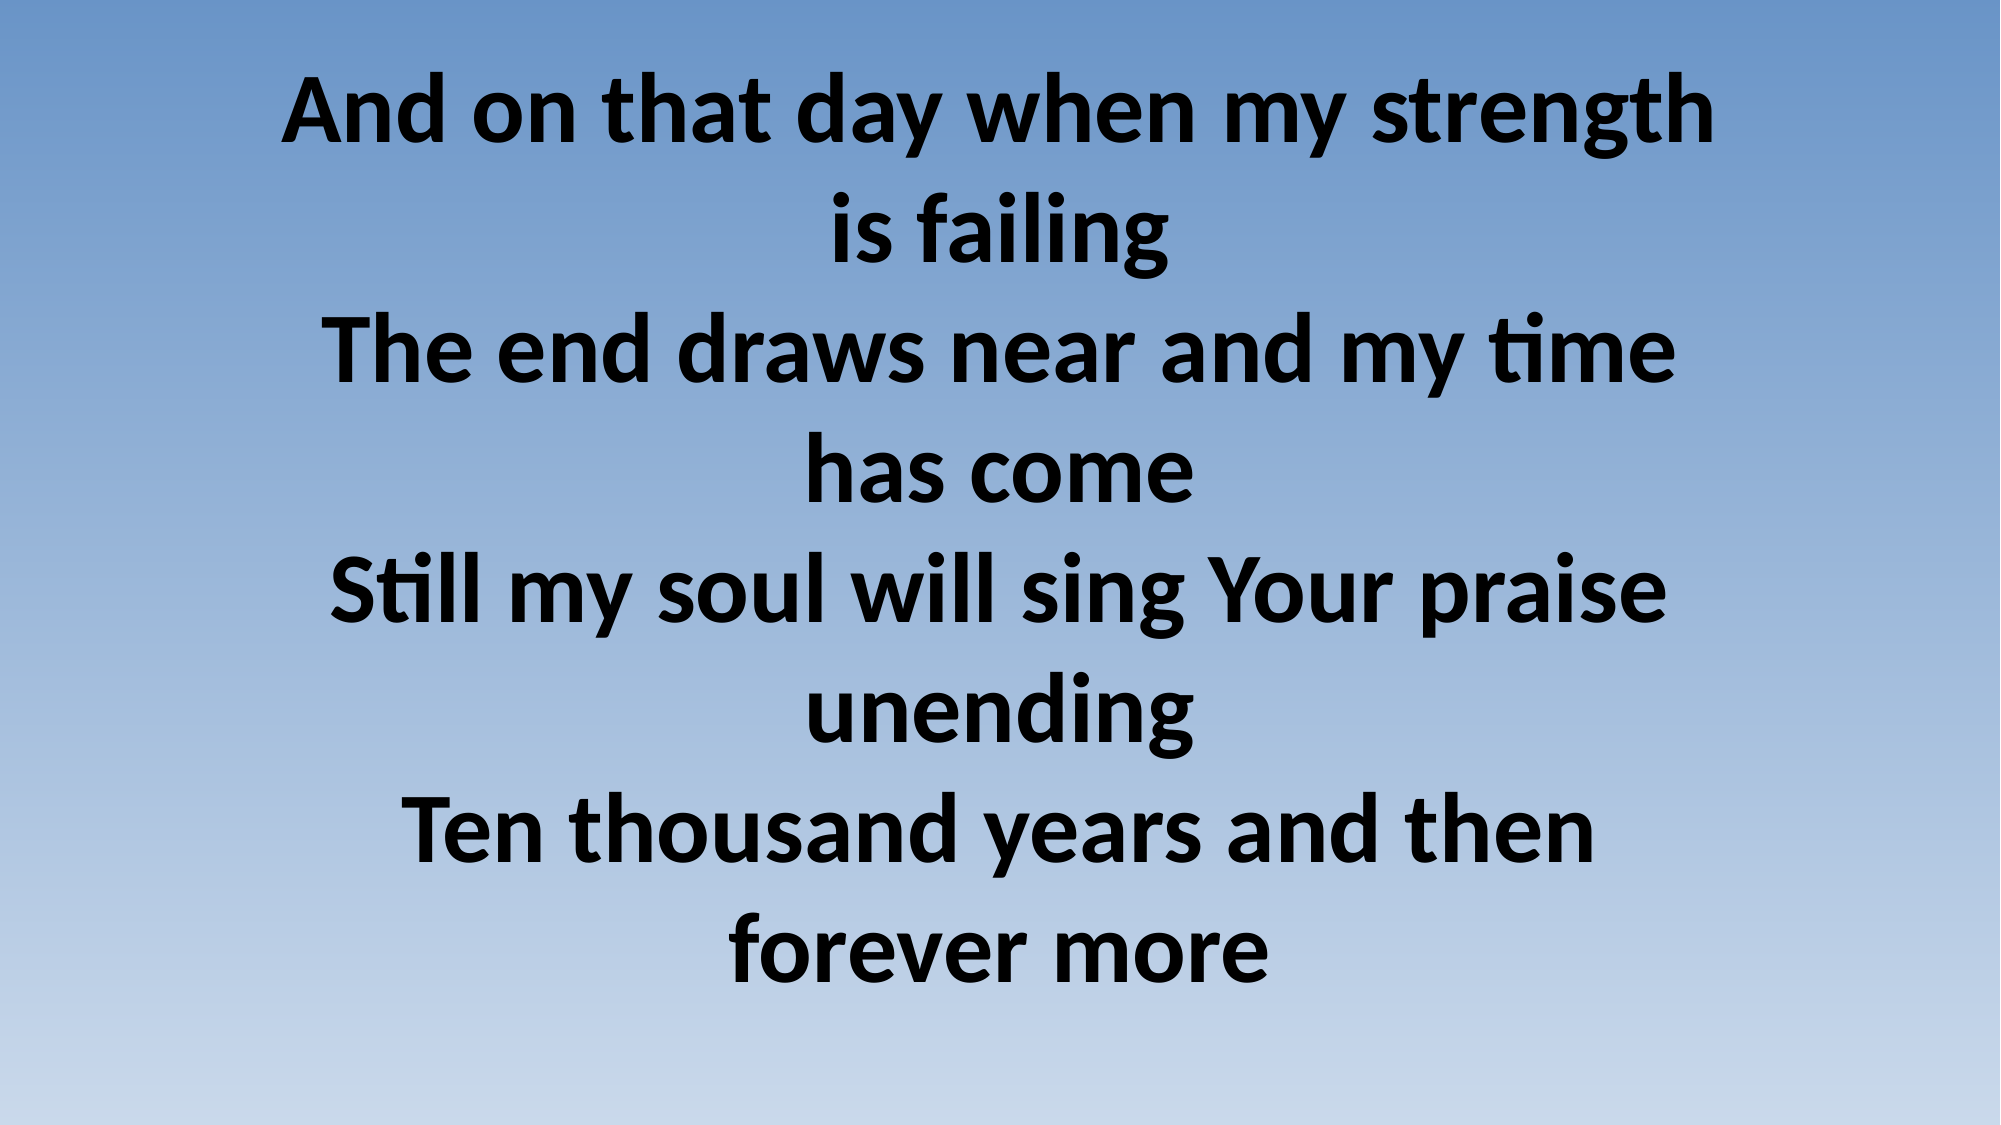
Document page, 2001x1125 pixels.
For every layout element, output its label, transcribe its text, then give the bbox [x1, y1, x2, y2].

title And on that day when my strength is failing The end draws near and my time has come Still my soul will sing Your praise unending Ten thousand years and then forever more [249, 45, 1750, 1000]
